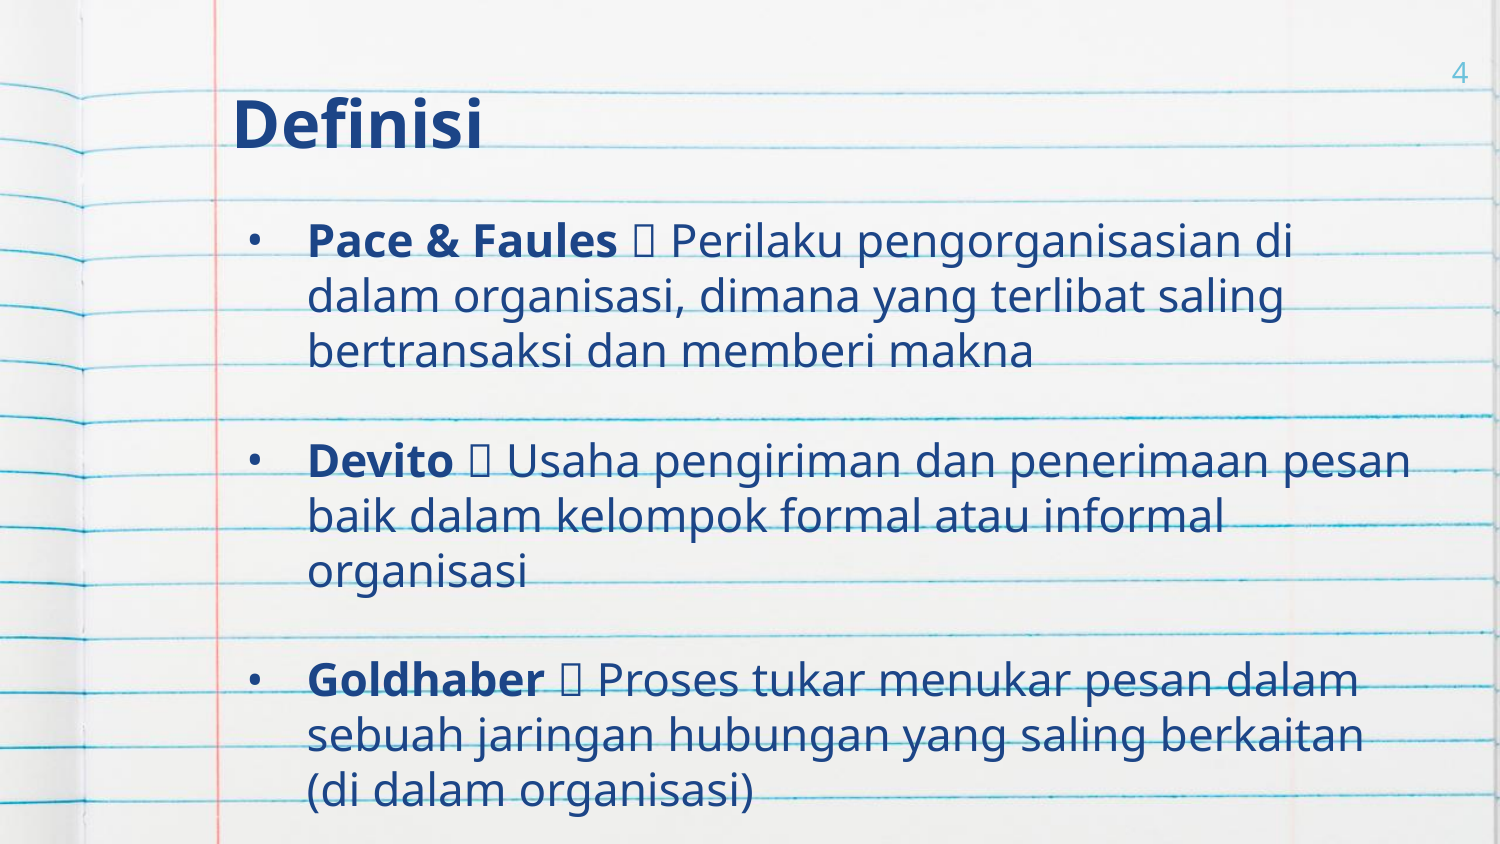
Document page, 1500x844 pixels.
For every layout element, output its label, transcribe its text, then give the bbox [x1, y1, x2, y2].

list Pace & Faules  Perilaku pengorganisasian di dalam organisasi, dimana yang terlibat saling bertransaksi dan memberi makna Devito  Usaha pengiriman dan penerimaan pesan baik dalam kelompok formal atau informal organisasi Goldhaber  Proses tukar menukar pesan dalam sebuah jaringan hubungan yang saling berkaitan (di dalam organisasi) [231, 211, 1425, 748]
title Definisi [231, 21, 1425, 162]
picture [0, 0, 1500, 844]
slide_number 4 [1378, 41, 1469, 107]
